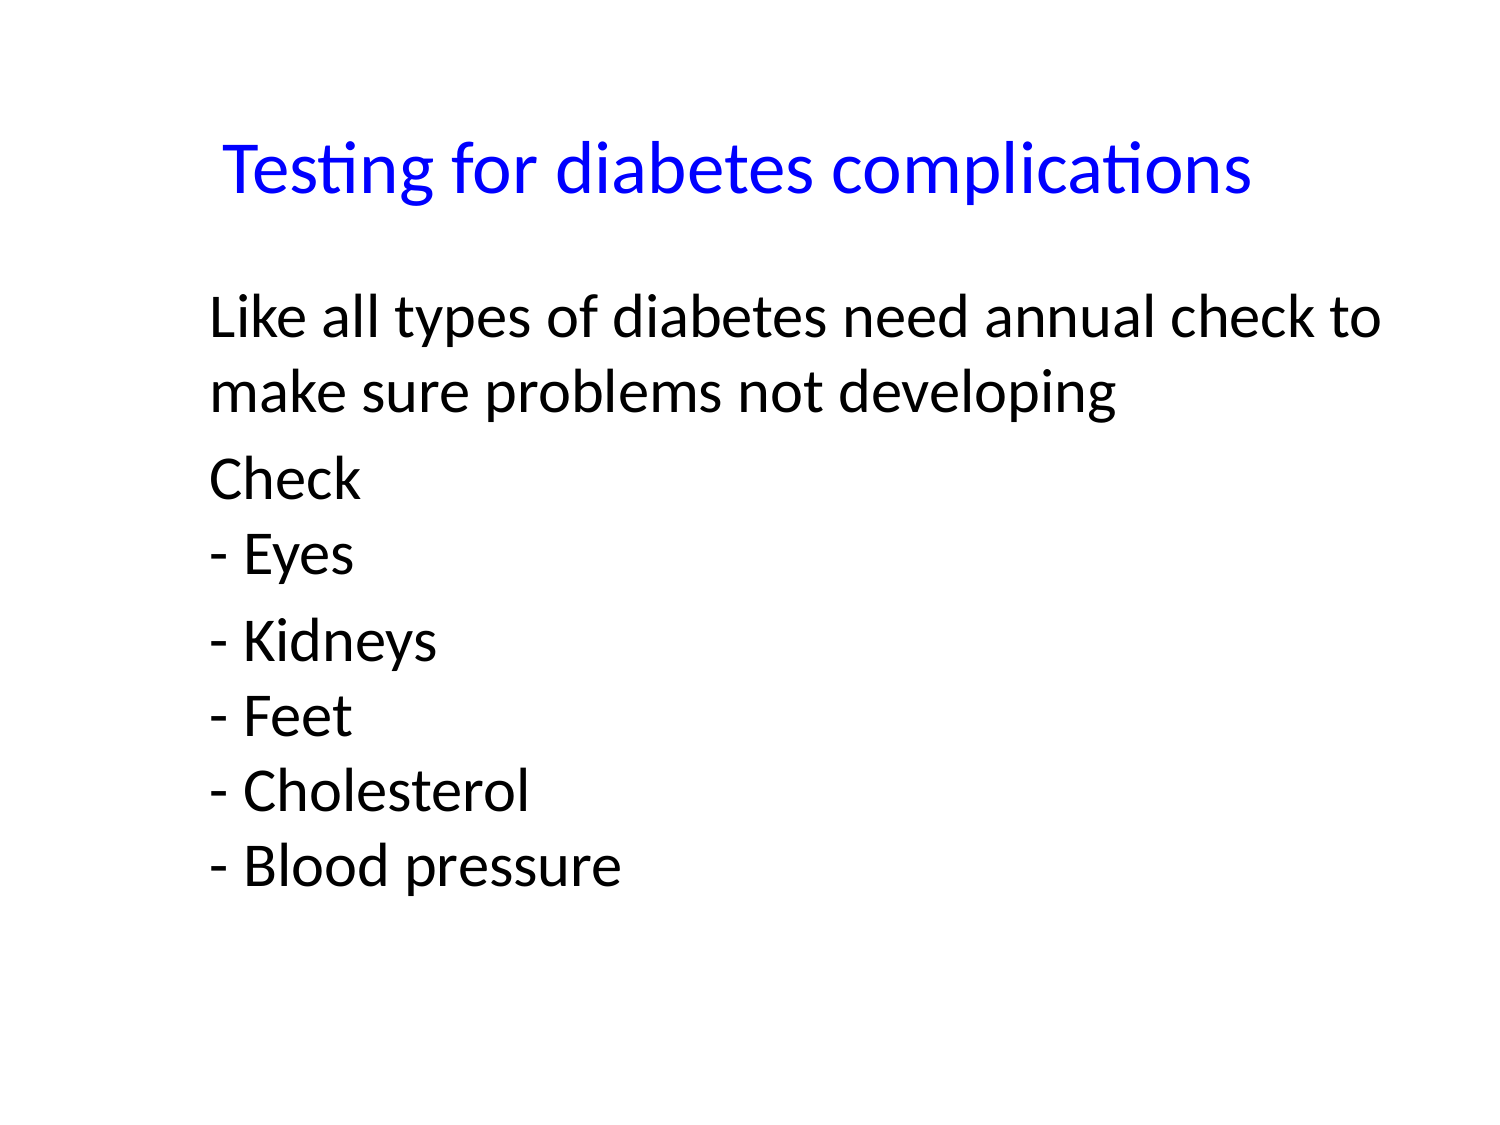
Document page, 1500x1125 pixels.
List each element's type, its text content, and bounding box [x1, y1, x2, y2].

title Testing for diabetes complications [100, 42, 1376, 284]
subtitle Like all types of diabetes need annual check to make sure problems not developing Check - Eyes - Kidneys - Feet - Cholesterol - Blood pressure [194, 267, 1500, 835]
